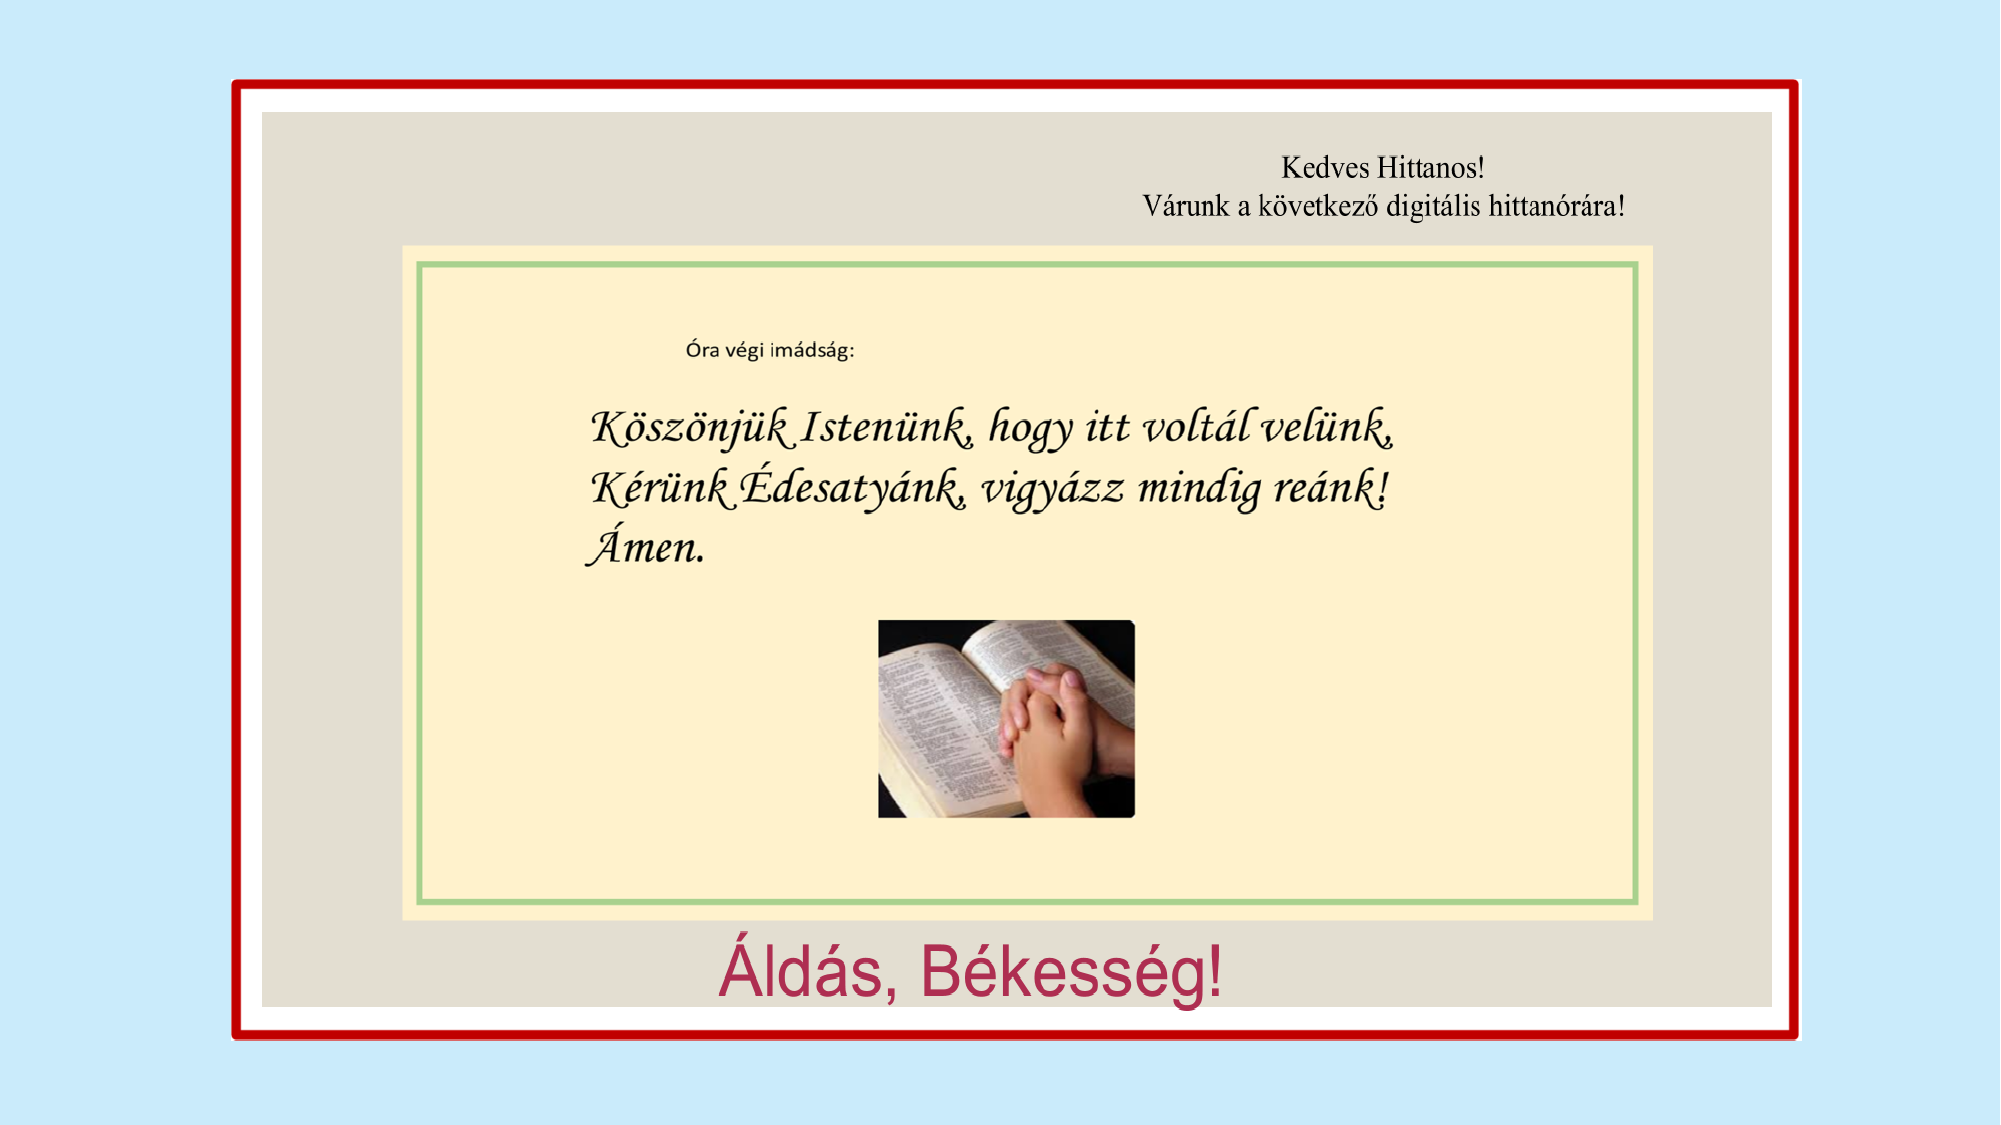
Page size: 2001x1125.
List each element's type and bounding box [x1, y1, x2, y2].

list [231, 79, 1802, 1041]
